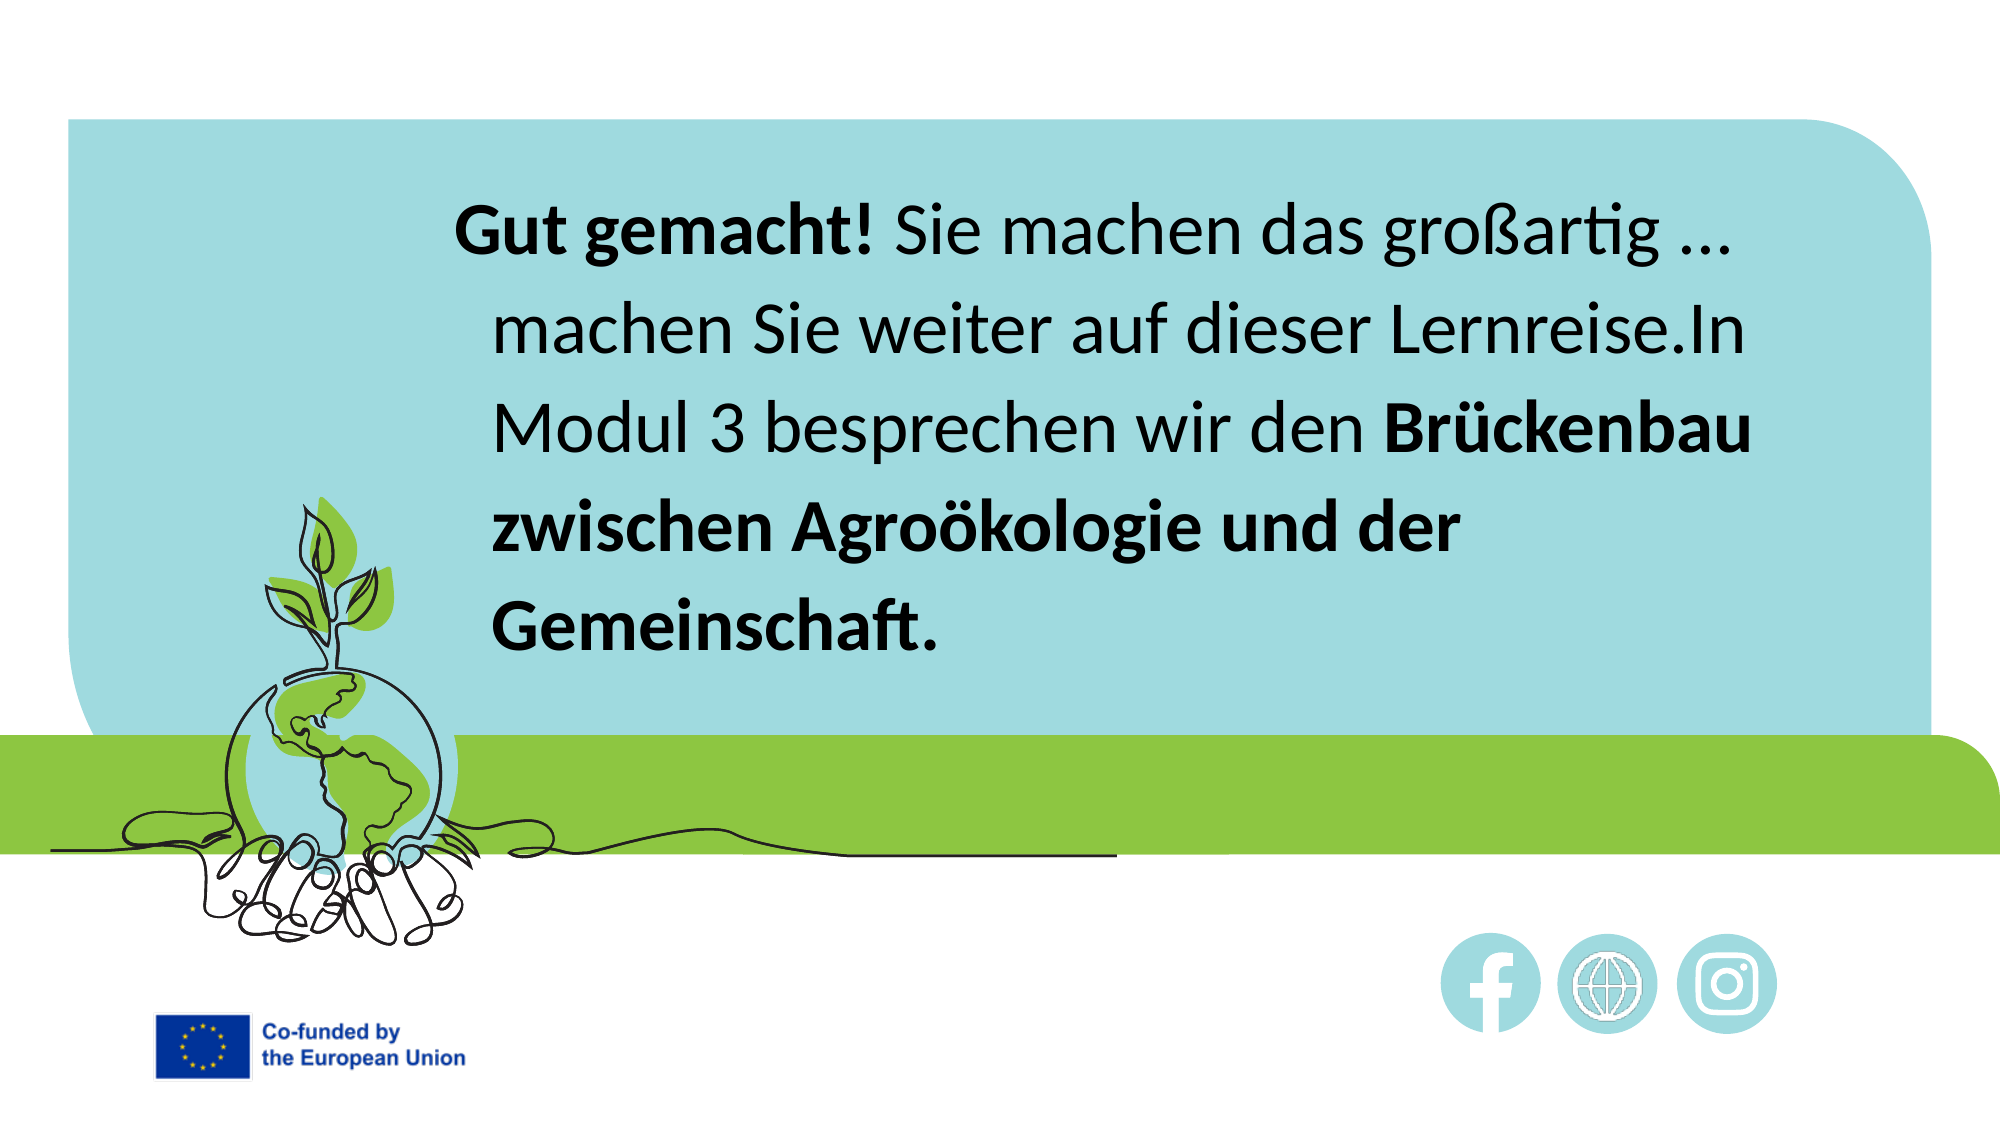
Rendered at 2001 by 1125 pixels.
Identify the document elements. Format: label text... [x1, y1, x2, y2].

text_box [1676, 933, 1778, 1034]
list Gut gemacht! Sie machen das großartig ... machen Sie weiter auf dieser Lernreise.In Modul 3 besprechen wir den Brückenbau zwischen Agroökologie und der Gemeinschaft. [401, 148, 1917, 688]
picture [1563, 942, 1652, 1031]
picture [151, 1010, 478, 1084]
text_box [1440, 932, 1541, 1034]
text_box [1652, 961, 1658, 1007]
text_box [1557, 960, 1563, 1007]
text_box [1580, 933, 1635, 942]
